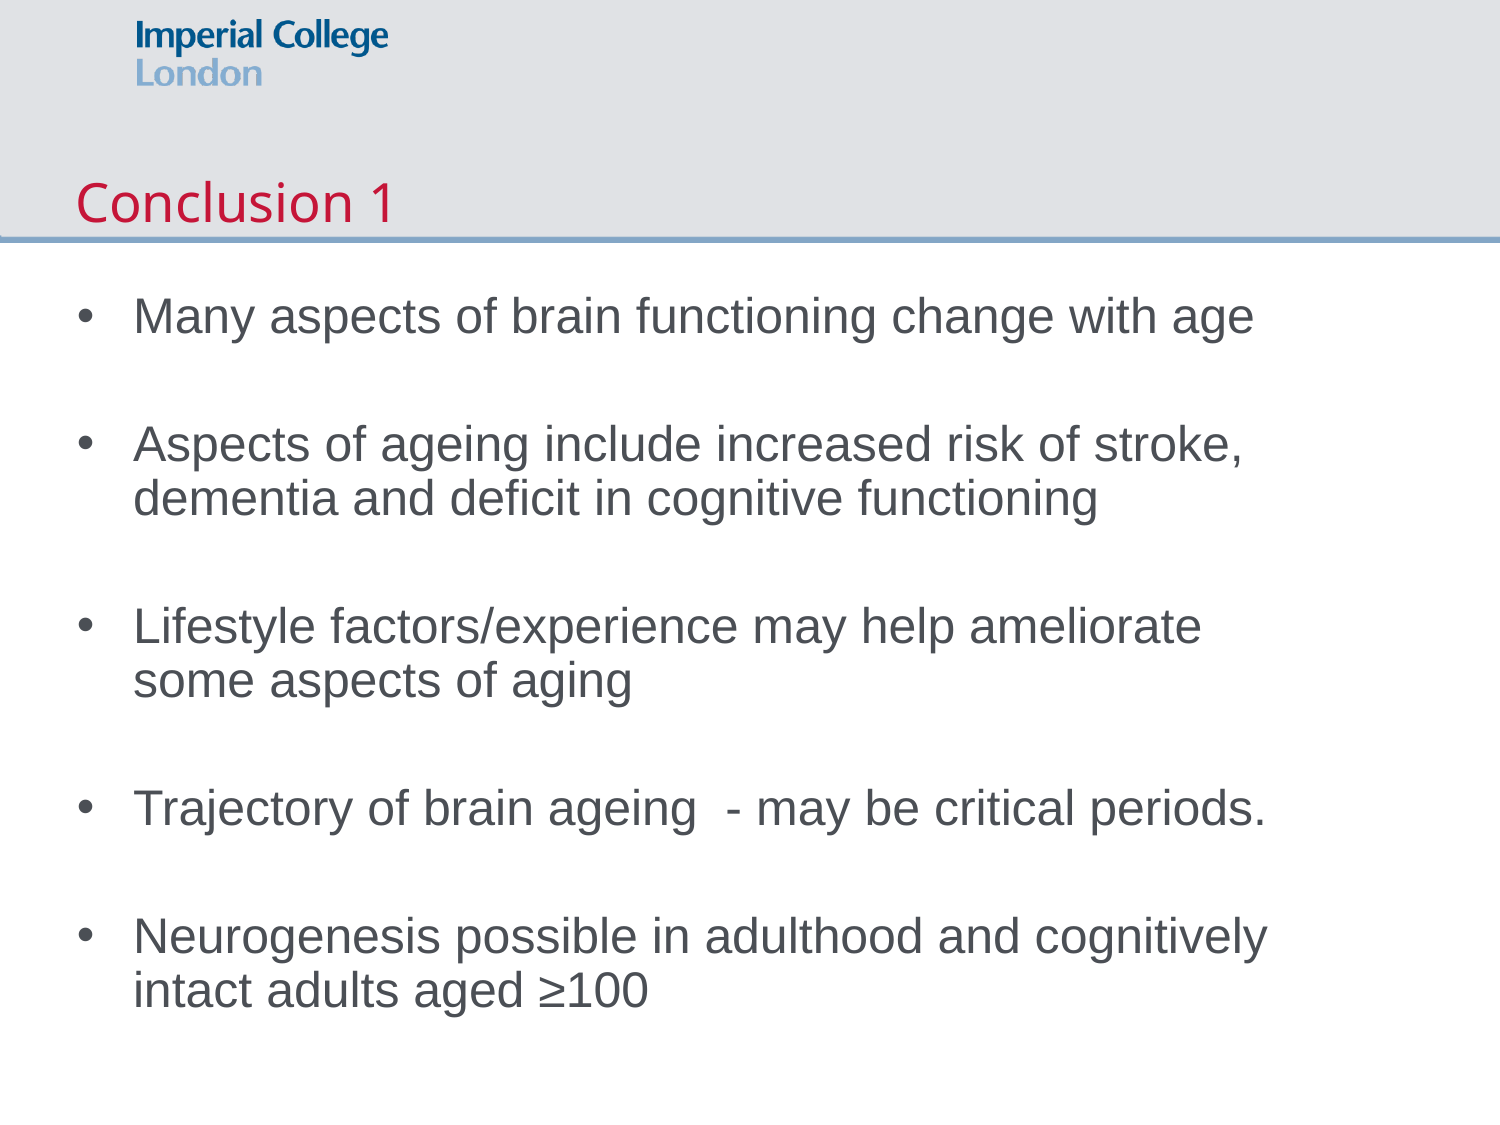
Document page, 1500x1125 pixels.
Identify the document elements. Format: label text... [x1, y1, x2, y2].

picture [0, 0, 1500, 243]
list Many aspects of brain functioning change with age Aspects of ageing include increased risk of stroke, dementia and deficit in cognitive functioning Lifestyle factors/experience may help ameliorate some aspects of aging Trajectory of brain ageing - may be critical periods. Neurogenesis possible in adulthood and cognitively intact adults aged ≥100 [76, 290, 1282, 1048]
title Conclusion 1 [74, 45, 1426, 234]
